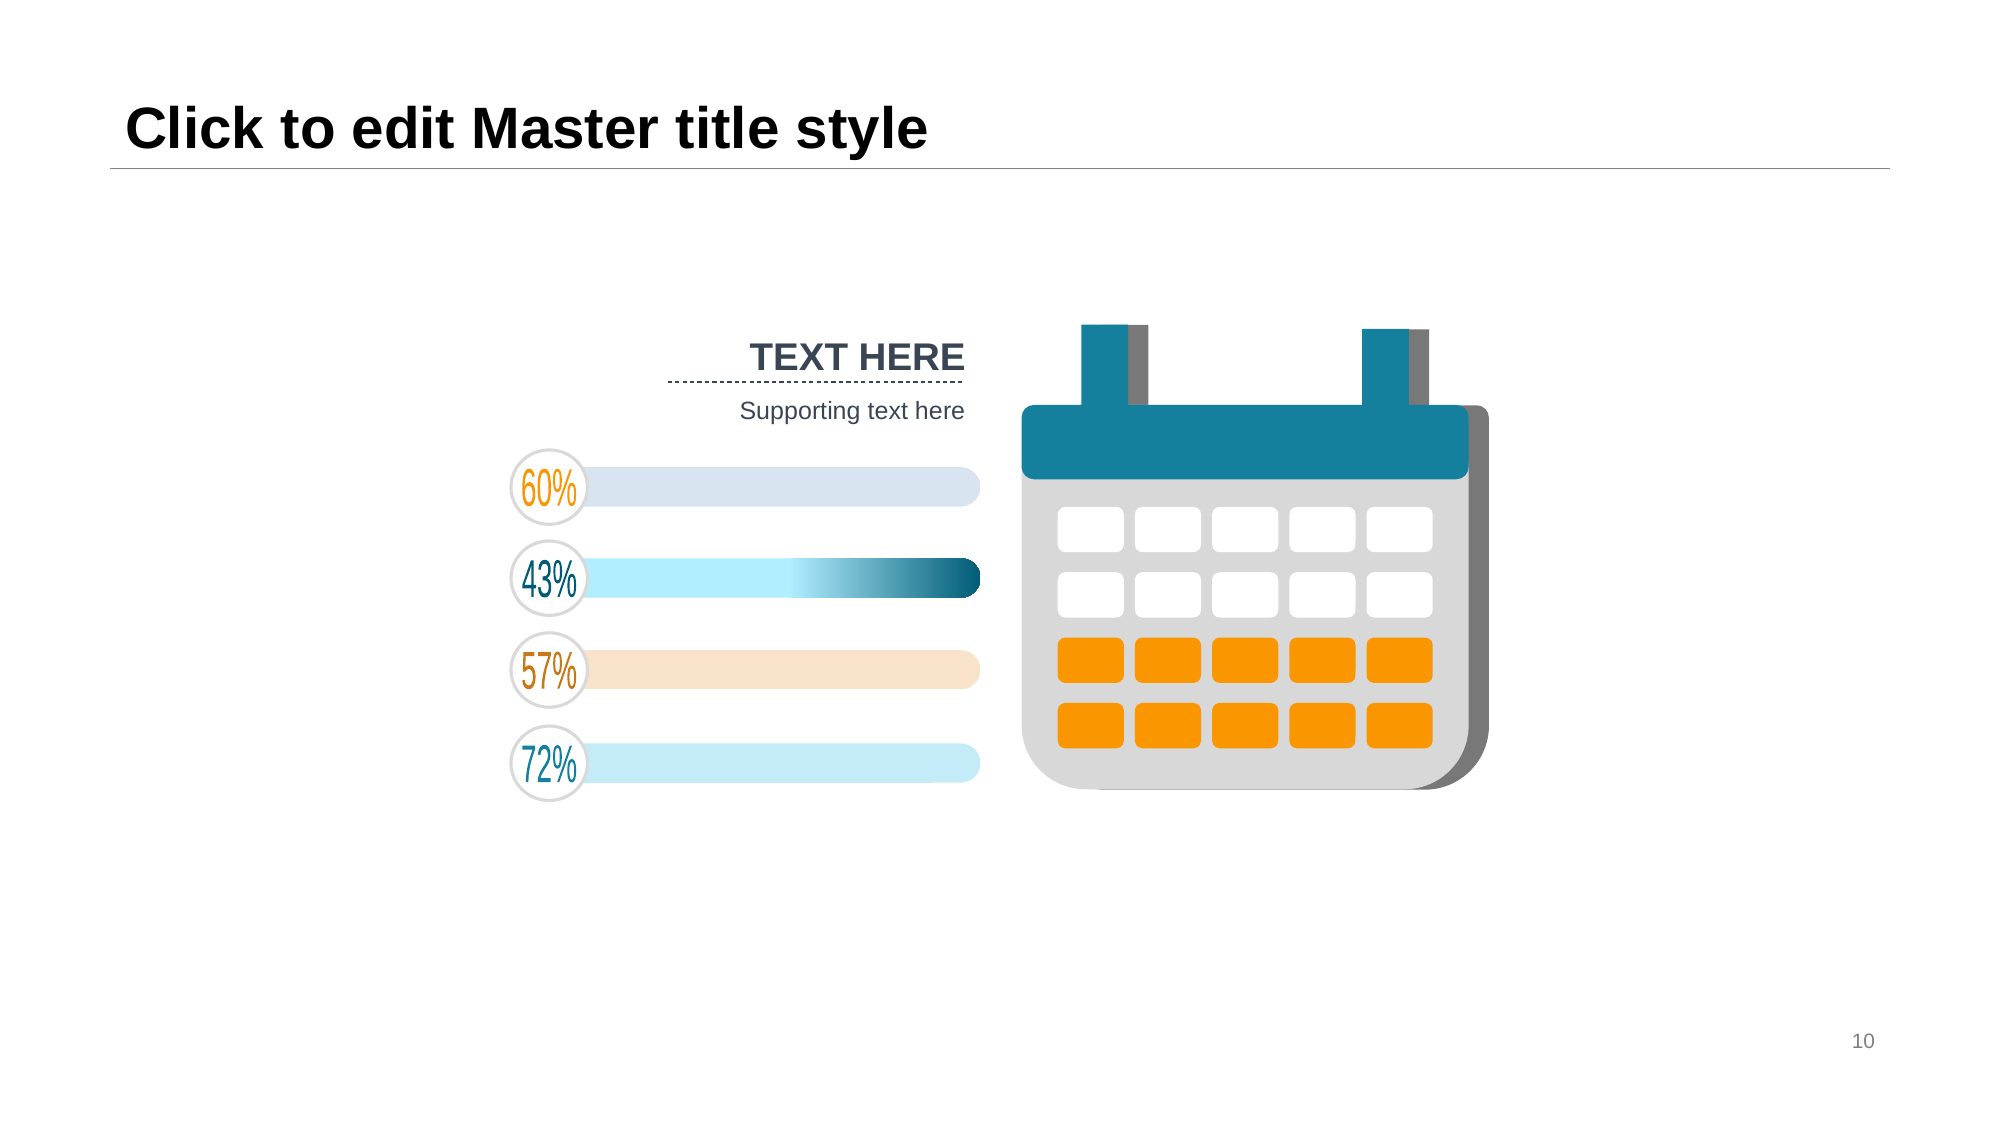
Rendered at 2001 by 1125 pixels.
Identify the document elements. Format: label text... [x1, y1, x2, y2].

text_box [510, 324, 1489, 801]
slide_number 10 [1412, 1023, 1890, 1058]
title Click to edit Master title style [109, 0, 1890, 169]
